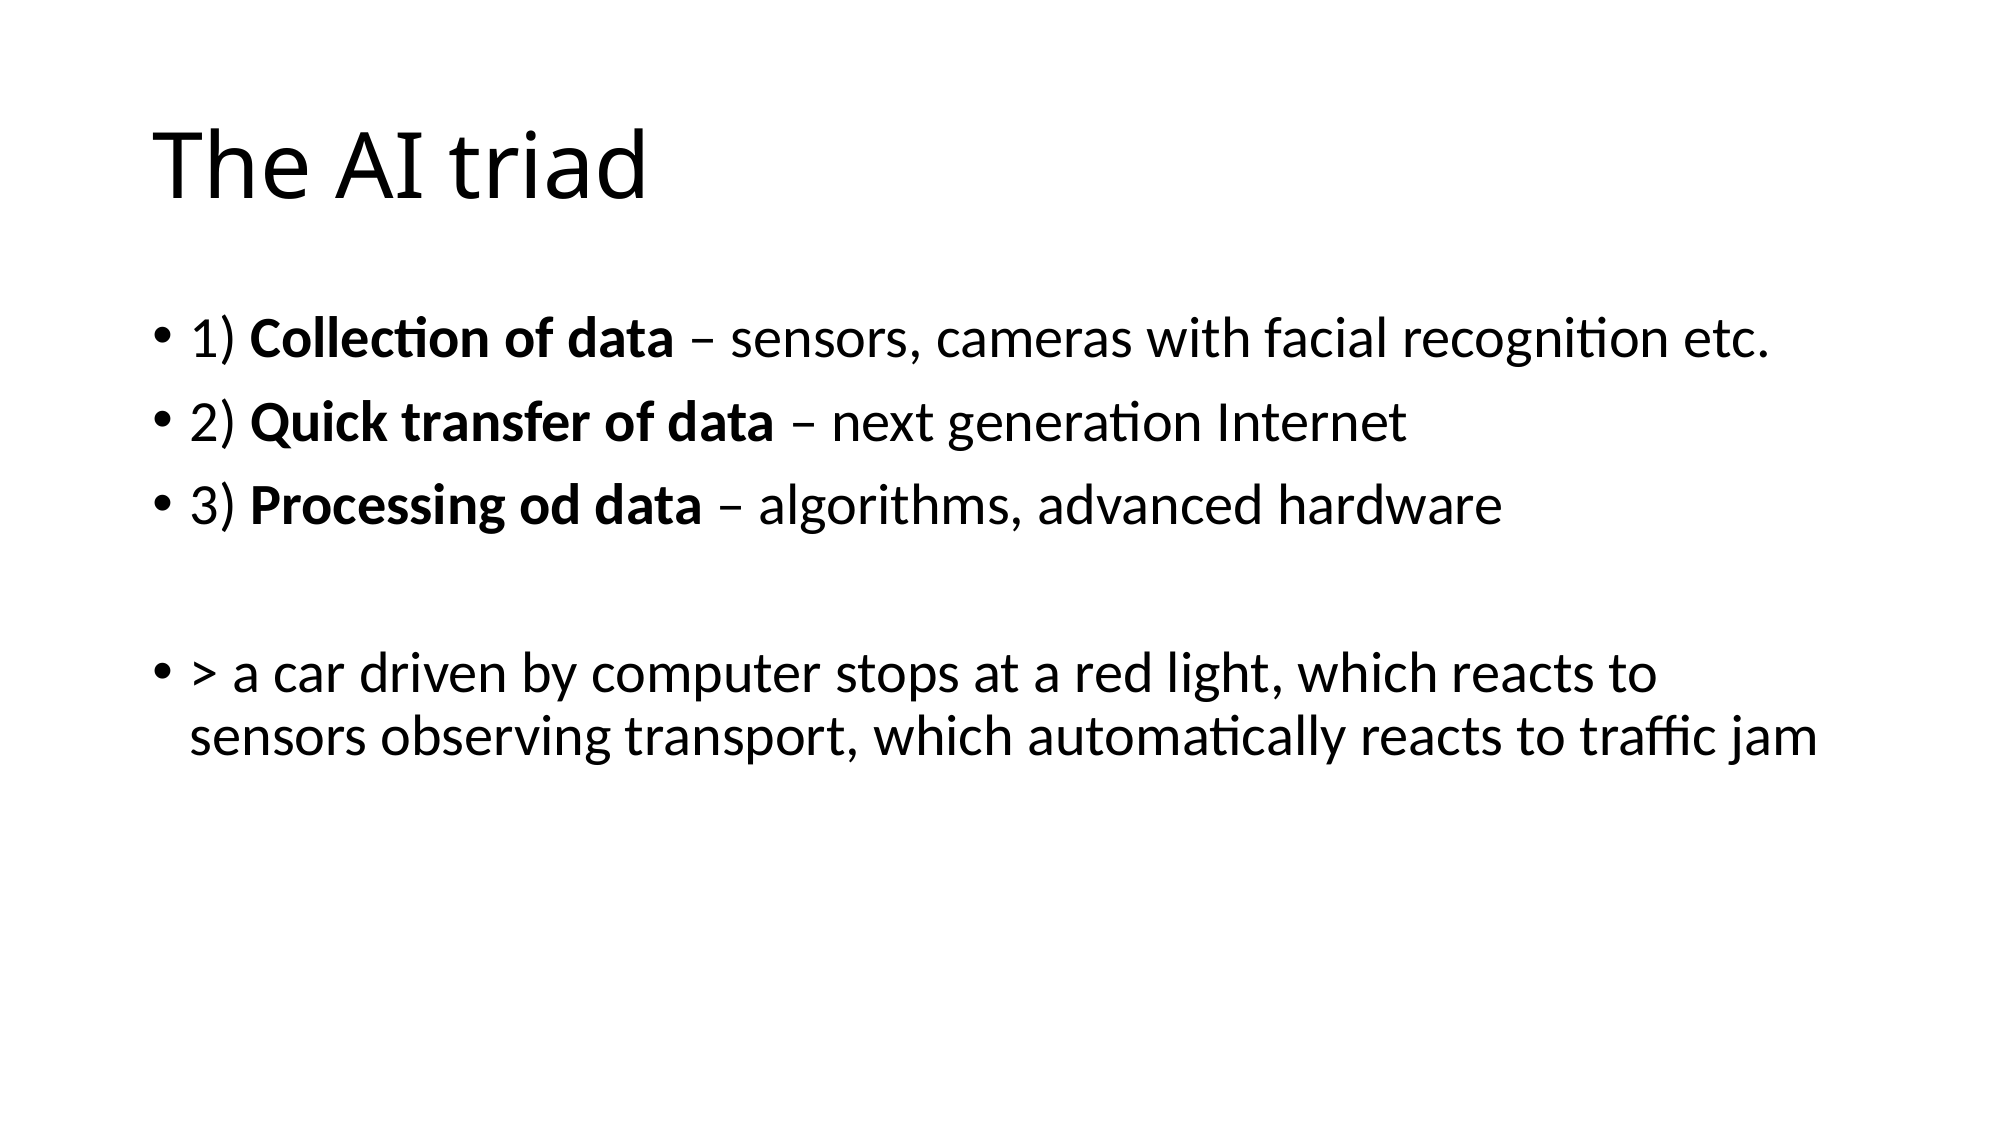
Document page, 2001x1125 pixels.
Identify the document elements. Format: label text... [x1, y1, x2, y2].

title The AI triad [137, 59, 1863, 278]
list 1) Collection of data – sensors, cameras with facial recognition etc. 2) Quick transfer of data – next generation Internet 3) Processing od data – algorithms, advanced hardware > a car driven by computer stops at a red light, which reacts to sensors observing transport, which automatically reacts to traffic jam [137, 299, 1863, 1014]
